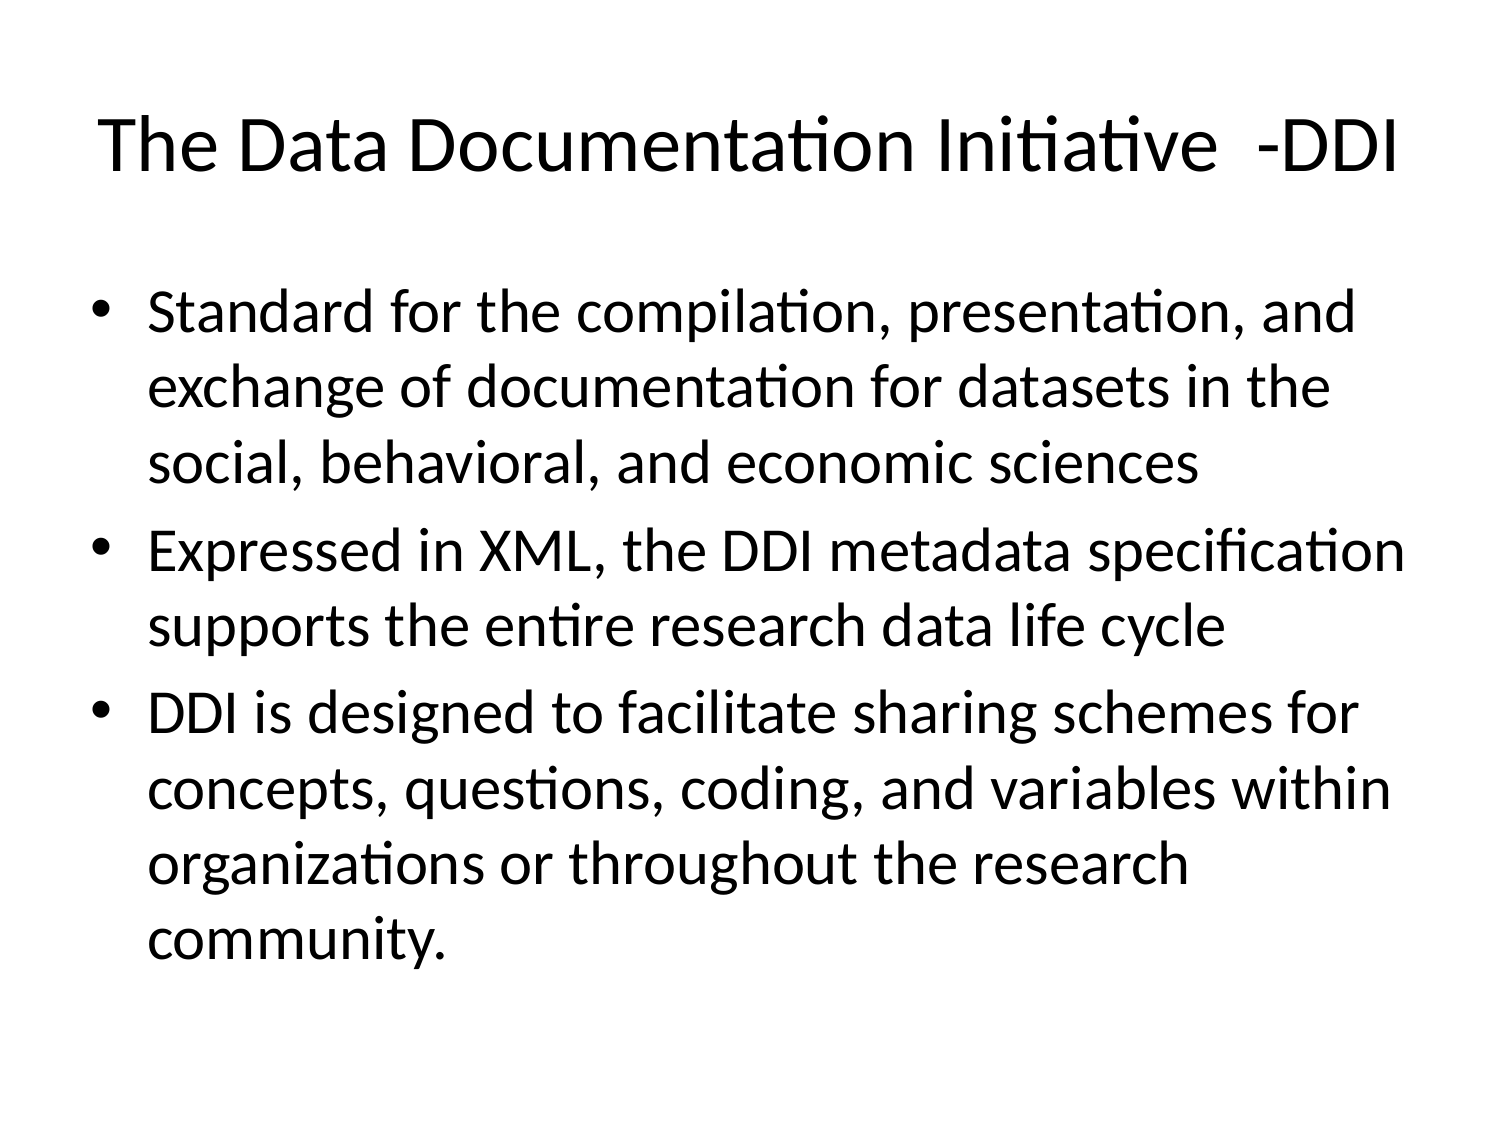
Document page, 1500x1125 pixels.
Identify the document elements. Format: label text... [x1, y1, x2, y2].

list Standard for the compilation, presentation, and exchange of documentation for datasets in the social, behavioral, and economic sciences Expressed in XML, the DDI metadata specification supports the entire research data life cycle DDI is designed to facilitate sharing schemes for concepts, questions, coding, and variables within organizations or throughout the research community. [75, 262, 1425, 1000]
title The Data Documentation Initiative -DDI [75, 45, 1425, 233]
